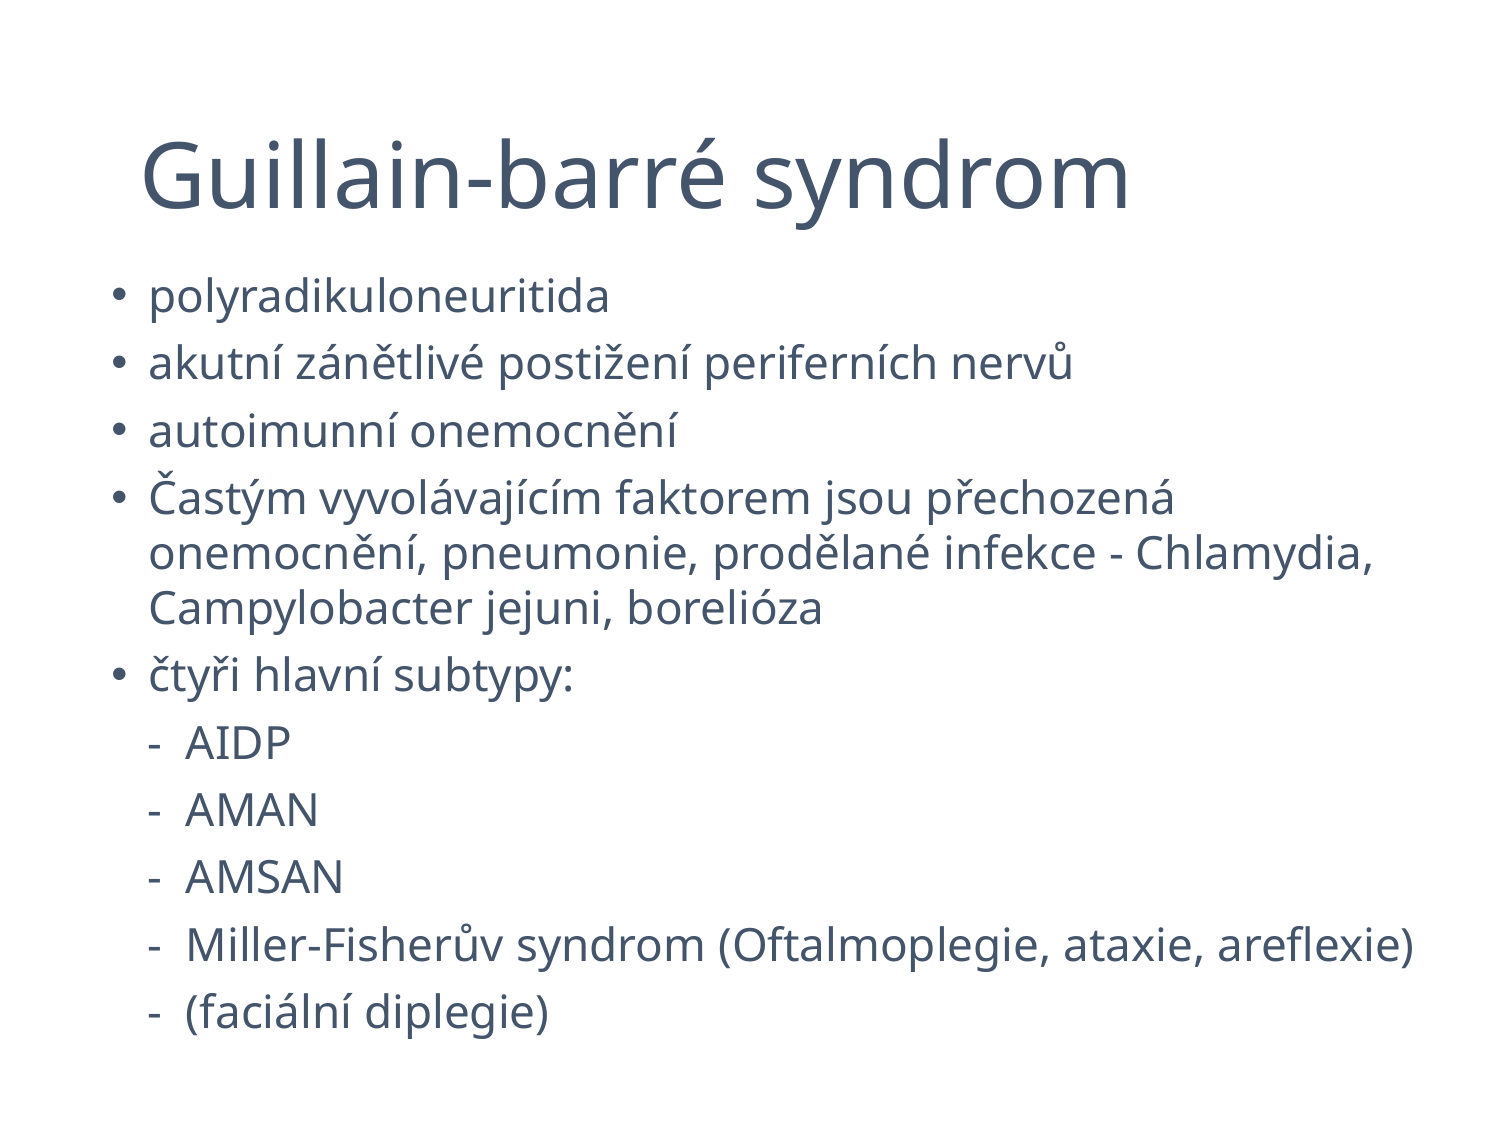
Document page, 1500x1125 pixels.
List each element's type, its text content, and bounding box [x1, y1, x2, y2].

title Guillain-barré syndrom [124, 110, 1400, 248]
list polyradikuloneuritida akutní zánětlivé postižení periferních nervů autoimunní onemocnění Častým vyvolávajícím faktorem jsou přechozená onemocnění, pneumonie, prodělané infekce - Chlamydia, Campylobacter jejuni, borelióza čtyři hlavní subtypy: - AIDP - AMAN - AMSAN - Miller-Fisherův syndrom (Oftalmoplegie, ataxie, areflexie) - (faciální diplegie) [96, 258, 1453, 1125]
